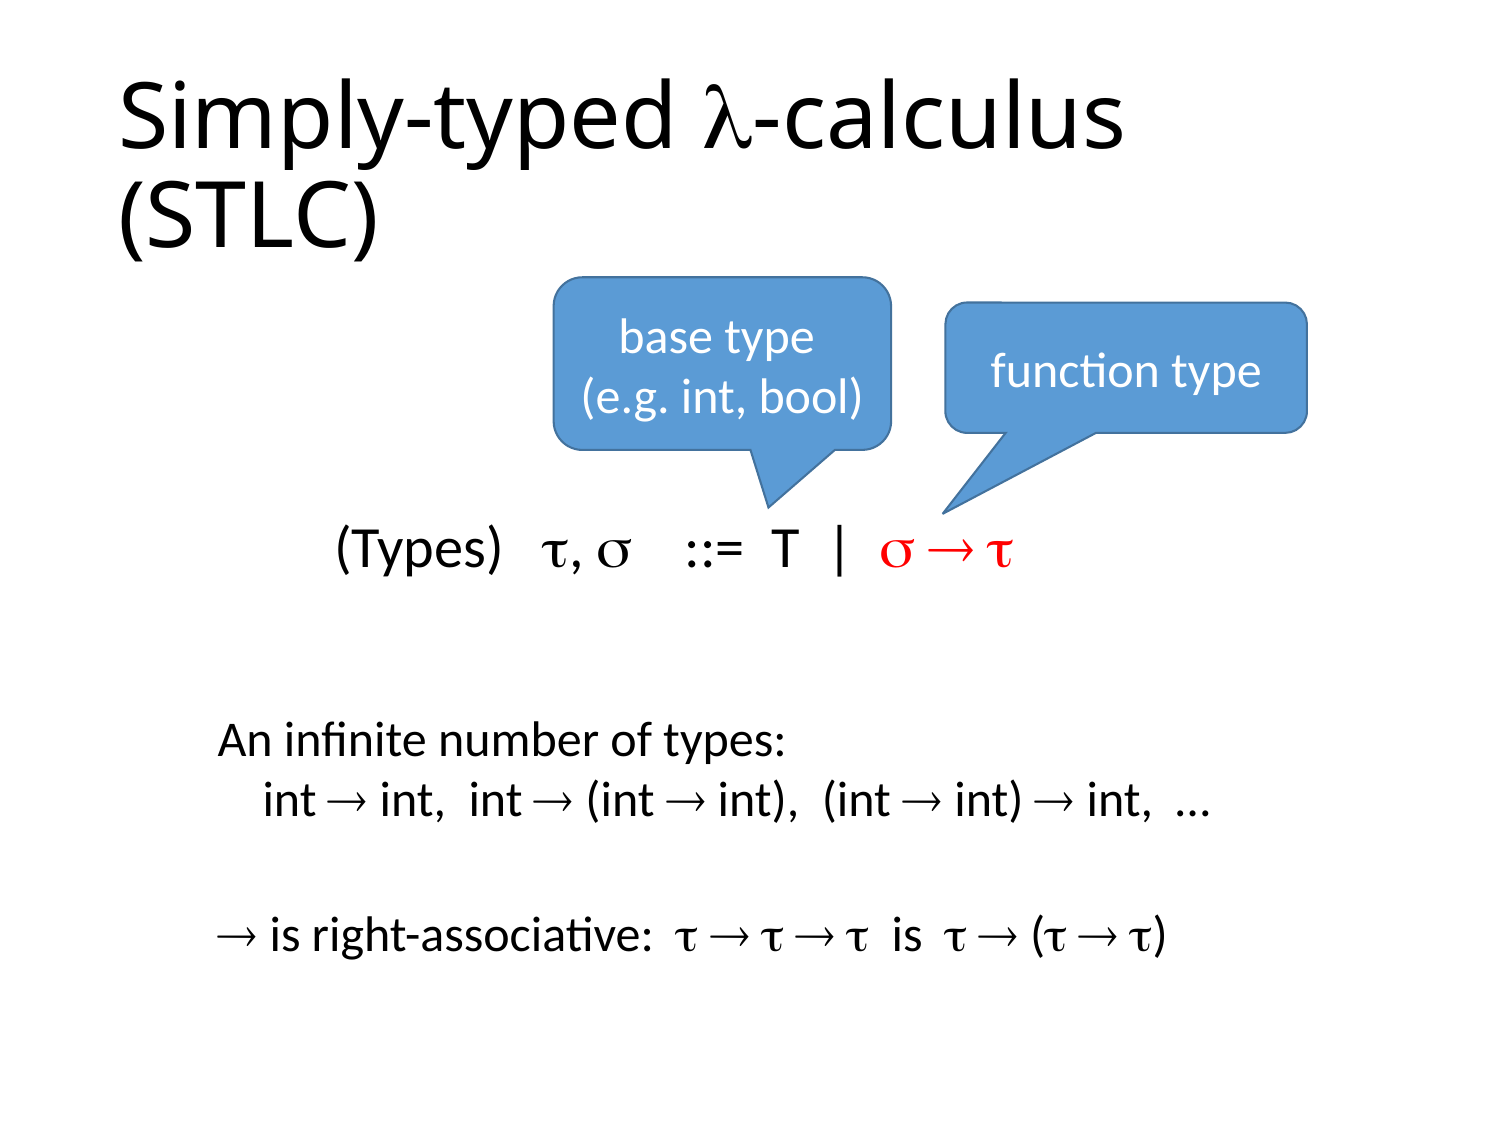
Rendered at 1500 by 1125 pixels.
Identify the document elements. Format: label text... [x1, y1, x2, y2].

text_box An infinite number of types: int  int, int  (int  int), (int  int)  int, … [202, 698, 1226, 834]
text_box base type (e.g. int, bool) [552, 276, 893, 510]
text_box (Types) ,  ::= T |    [319, 501, 1030, 587]
title Simply-typed -calculus (STLC) [103, 59, 1397, 278]
text_box function type [941, 301, 1308, 515]
text_box  is right-associative:      is   (  ) [203, 893, 1183, 969]
